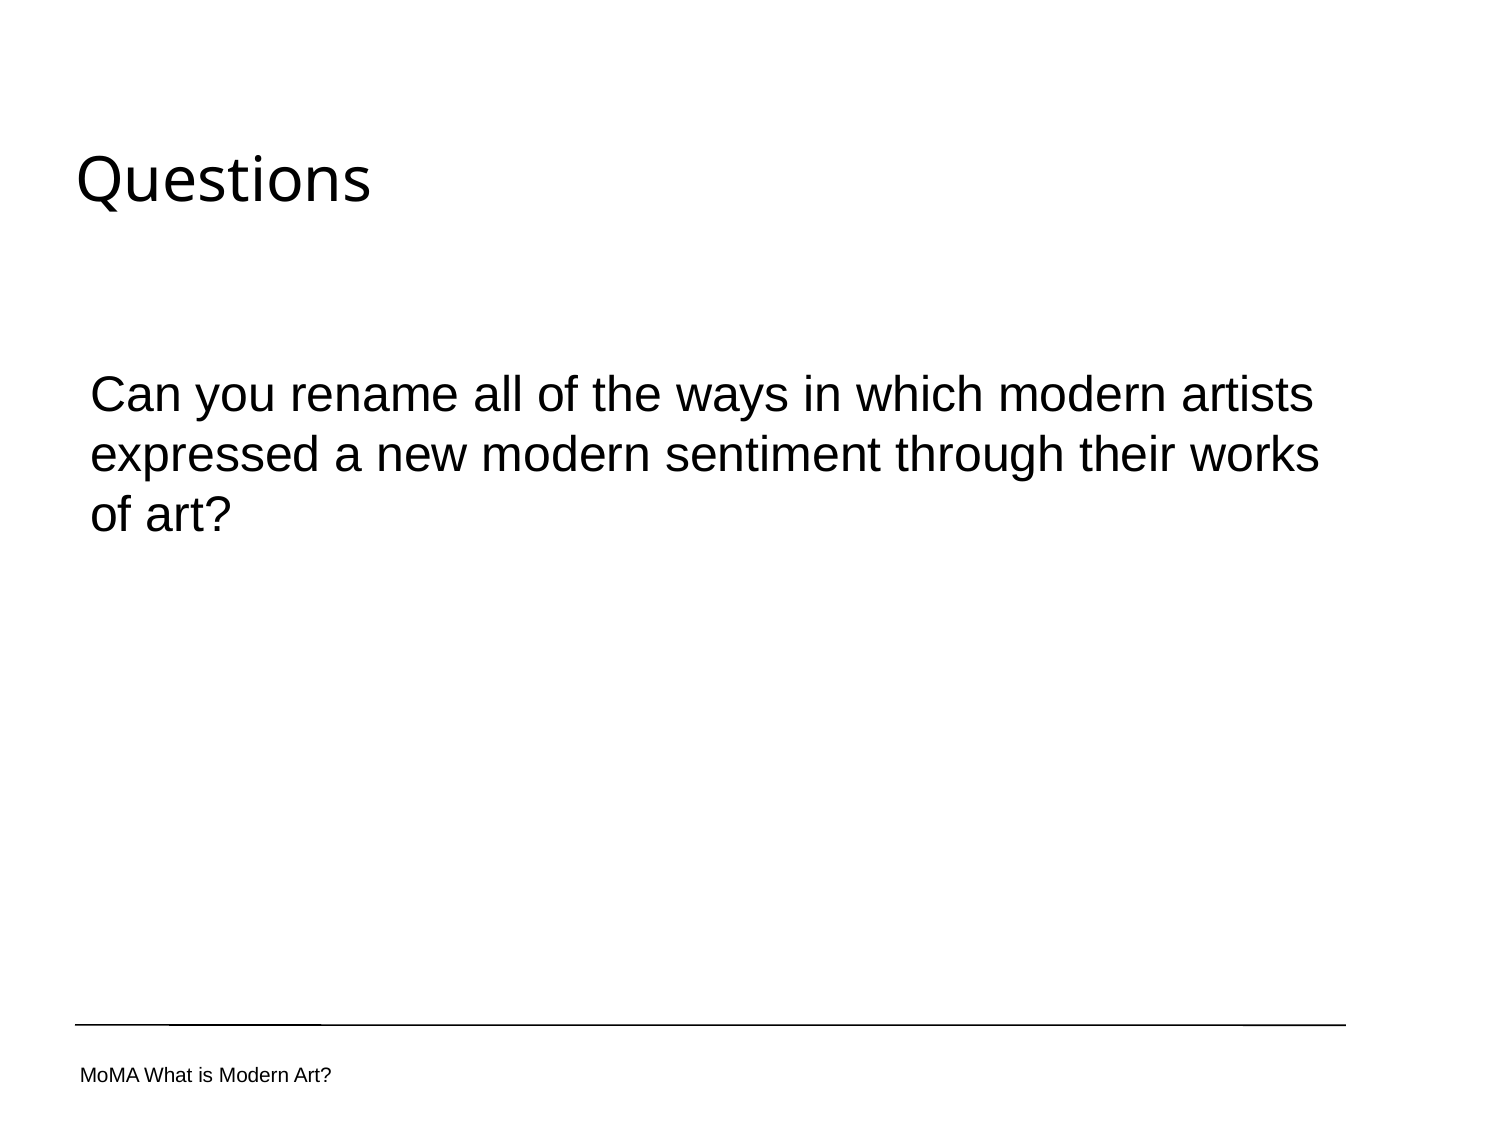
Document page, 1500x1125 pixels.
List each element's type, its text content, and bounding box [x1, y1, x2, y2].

text_box Can you rename all of the ways in which modern artists expressed a new modern sentiment through their works of art? [75, 354, 1345, 1000]
text_box MoMA What is Modern Art? [65, 1054, 575, 1098]
text_box Questions [75, 137, 1345, 214]
